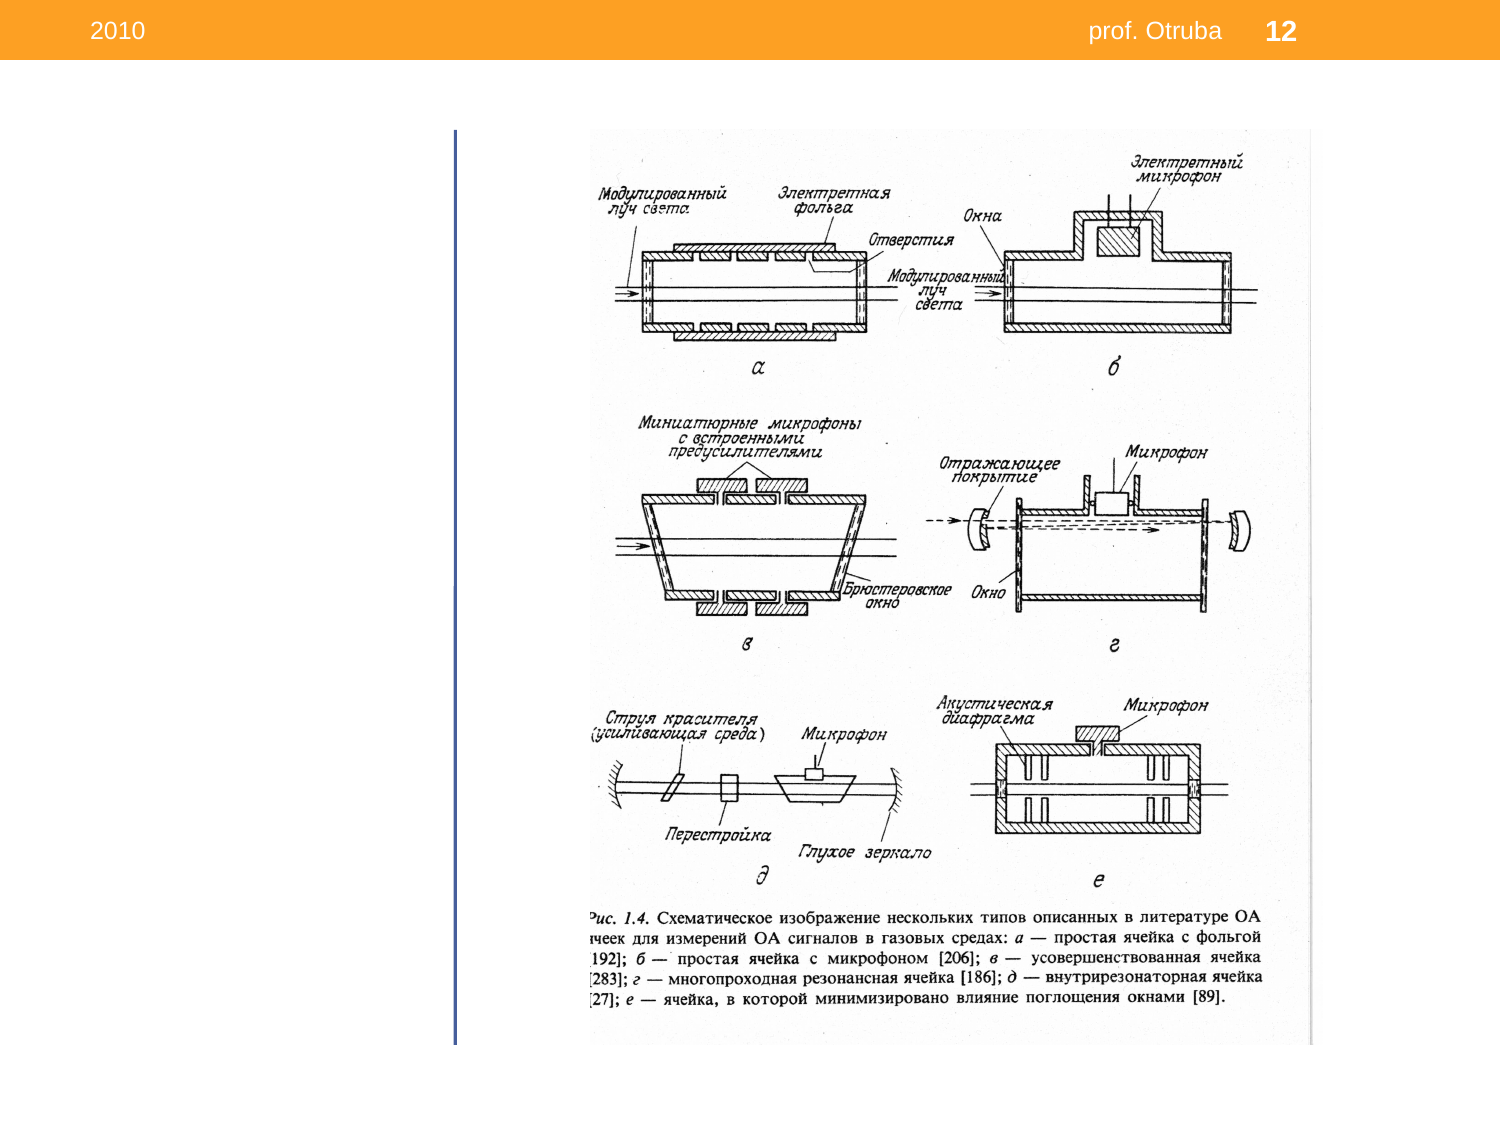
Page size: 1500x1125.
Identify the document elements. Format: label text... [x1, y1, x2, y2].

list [589, 129, 1323, 1046]
footer prof. Otruba [562, 3, 1238, 57]
slide_number 2010 [75, 3, 550, 57]
slide_number 12 [1250, 3, 1425, 57]
